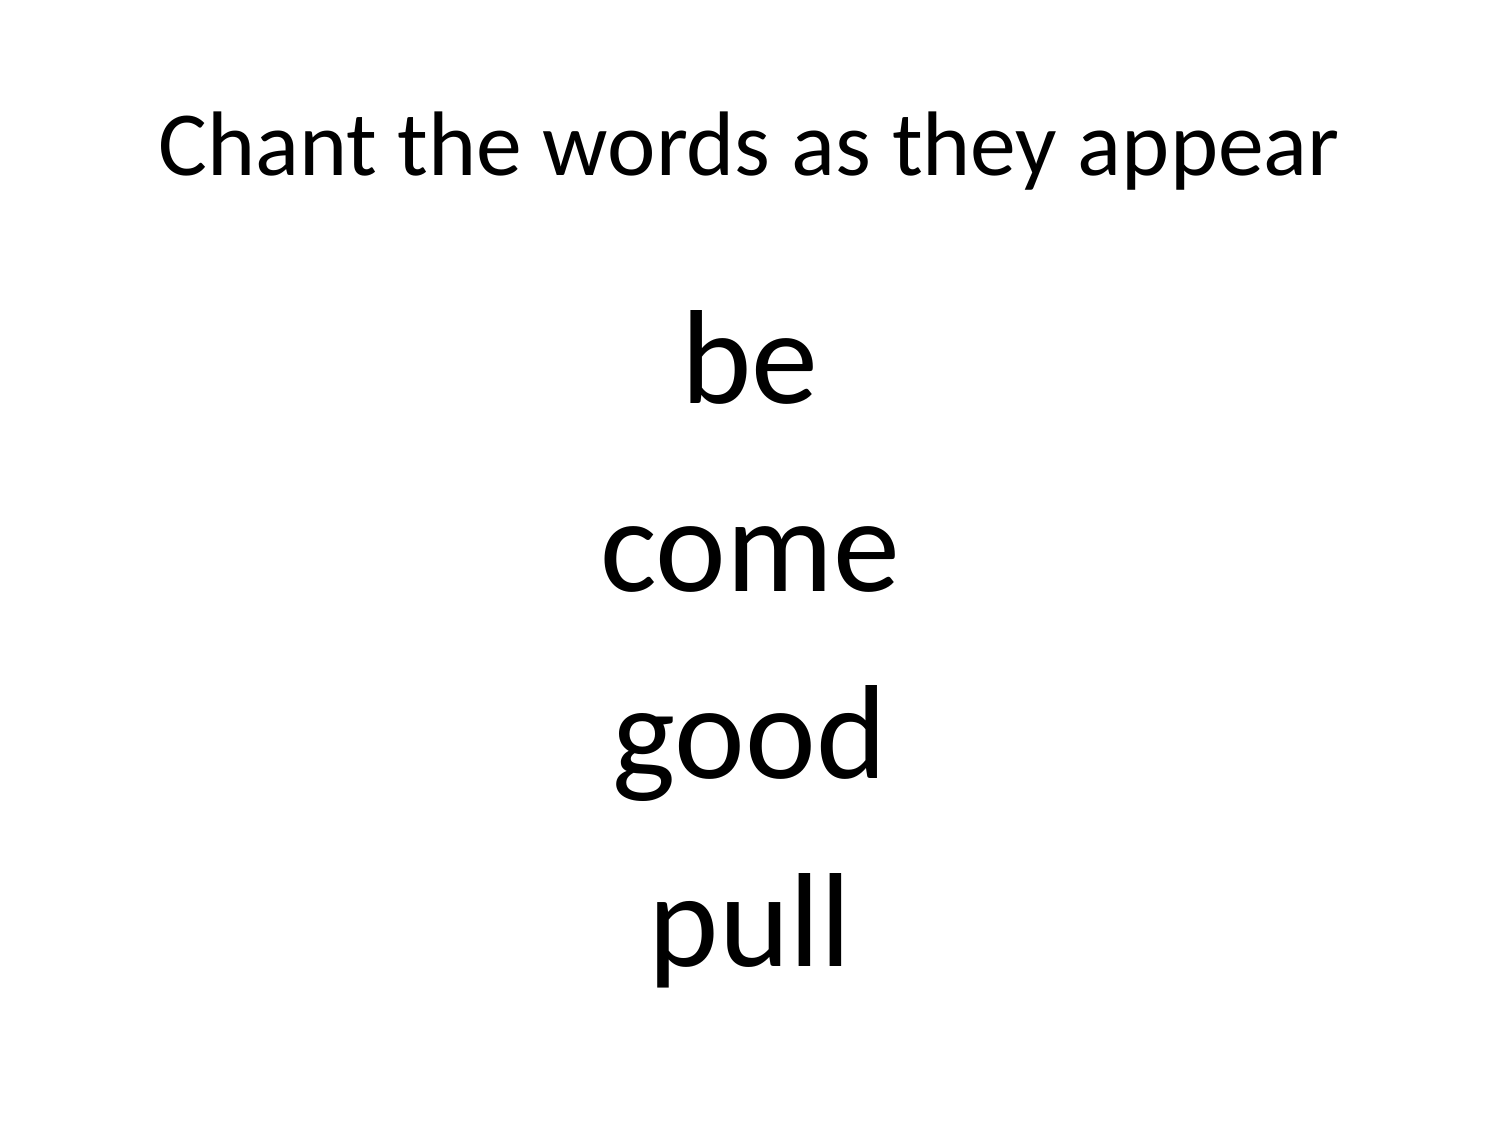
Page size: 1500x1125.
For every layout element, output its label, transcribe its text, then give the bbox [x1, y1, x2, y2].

title Chant the words as they appear [75, 45, 1425, 233]
list be come good pull [75, 262, 1425, 1005]
